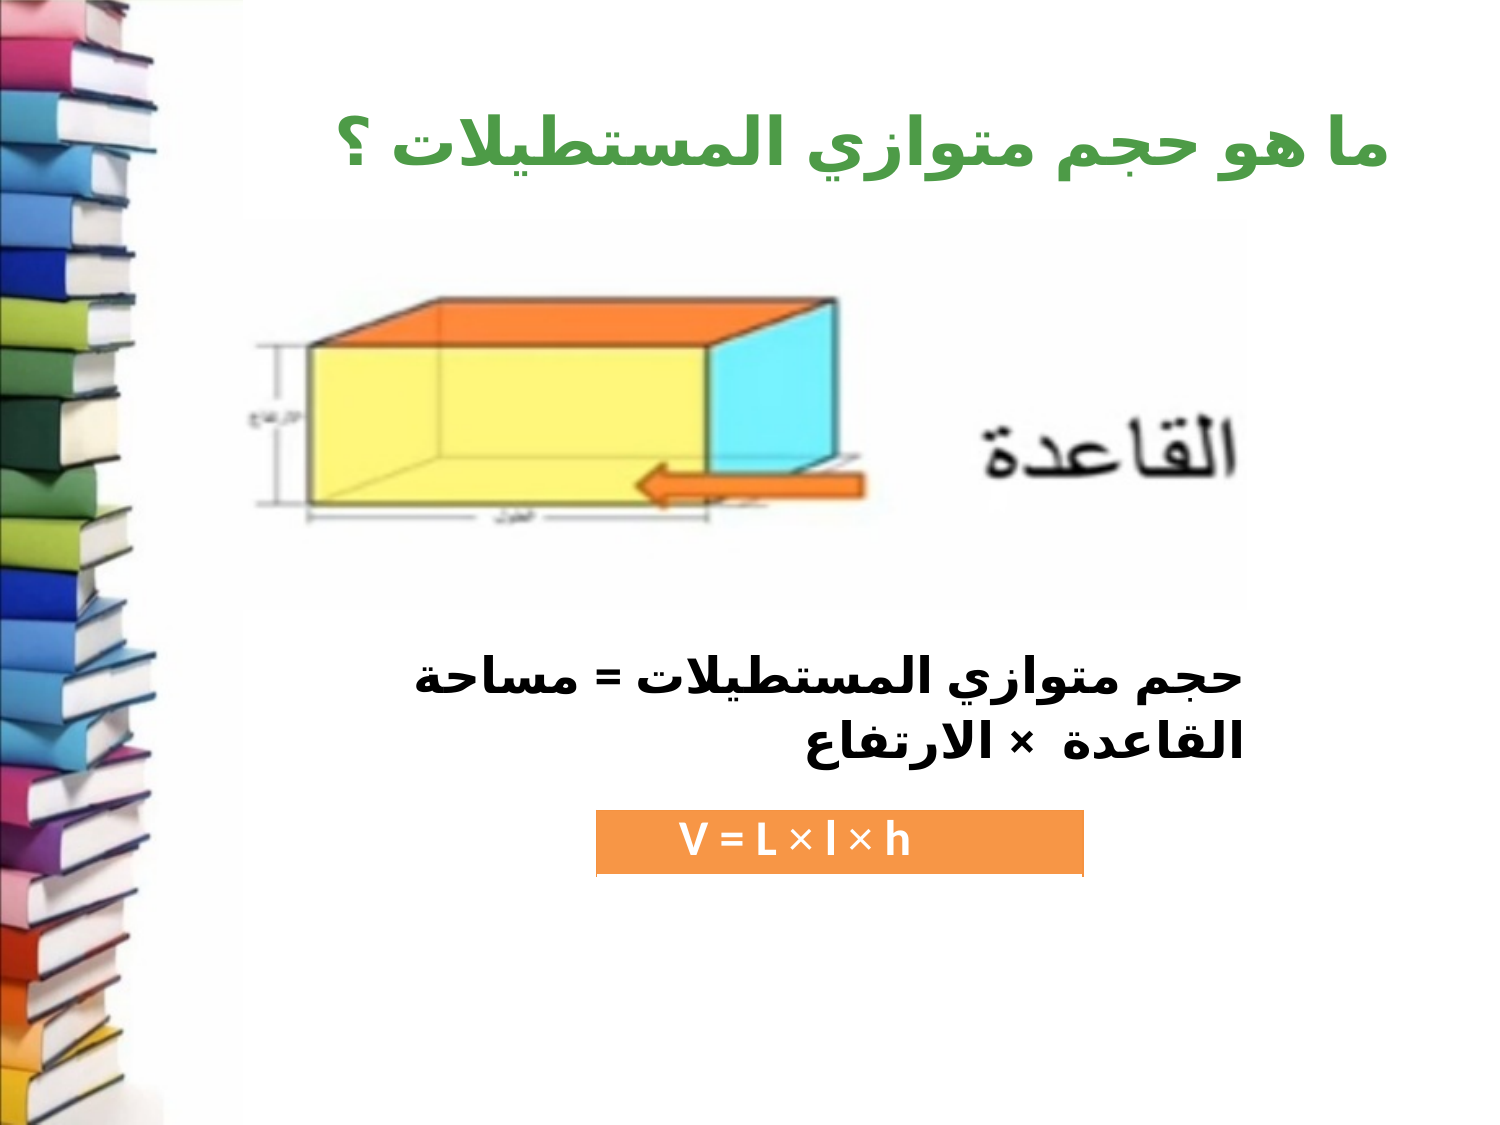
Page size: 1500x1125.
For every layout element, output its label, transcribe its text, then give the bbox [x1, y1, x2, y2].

table_header V = L × l × h [597, 811, 1082, 874]
picture [0, 0, 243, 1125]
table_header حجم متوازي المستطيلات = مساحة القاعدة × الارتفاع [261, 641, 1261, 787]
title ما هو حجم متوازي المستطيلات ؟ [246, 45, 1425, 233]
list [246, 219, 1247, 610]
